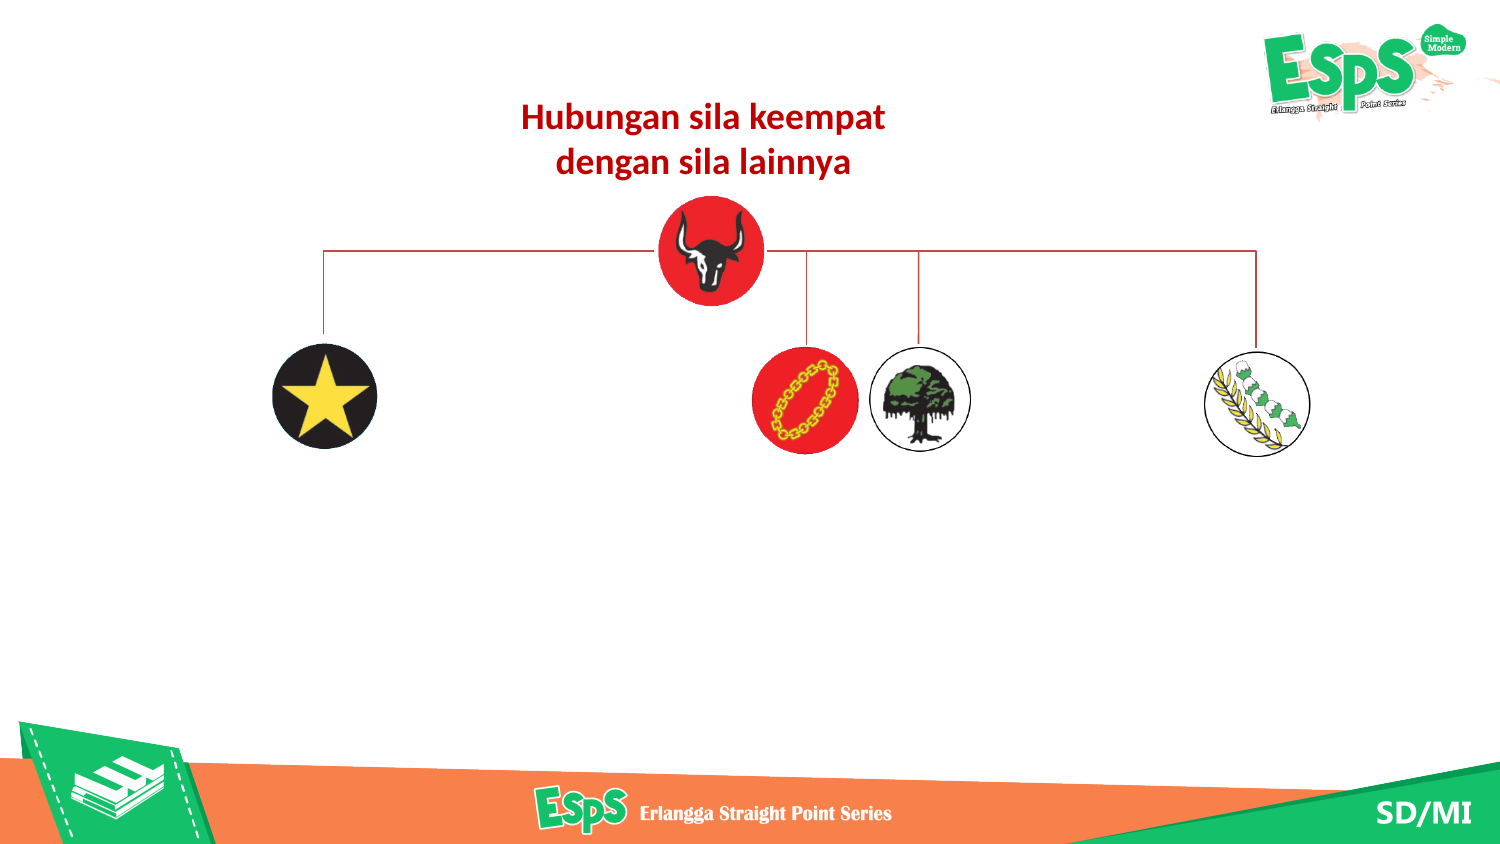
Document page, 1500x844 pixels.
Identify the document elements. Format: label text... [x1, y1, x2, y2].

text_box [323, 250, 655, 335]
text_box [767, 250, 1256, 349]
picture [0, 704, 1500, 844]
picture [653, 191, 768, 312]
text_box Hubungan sila keempat dengan sila lainnya [494, 84, 913, 190]
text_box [87, 334, 577, 783]
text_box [685, 344, 1034, 719]
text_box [1082, 347, 1432, 719]
picture [1262, 24, 1500, 122]
